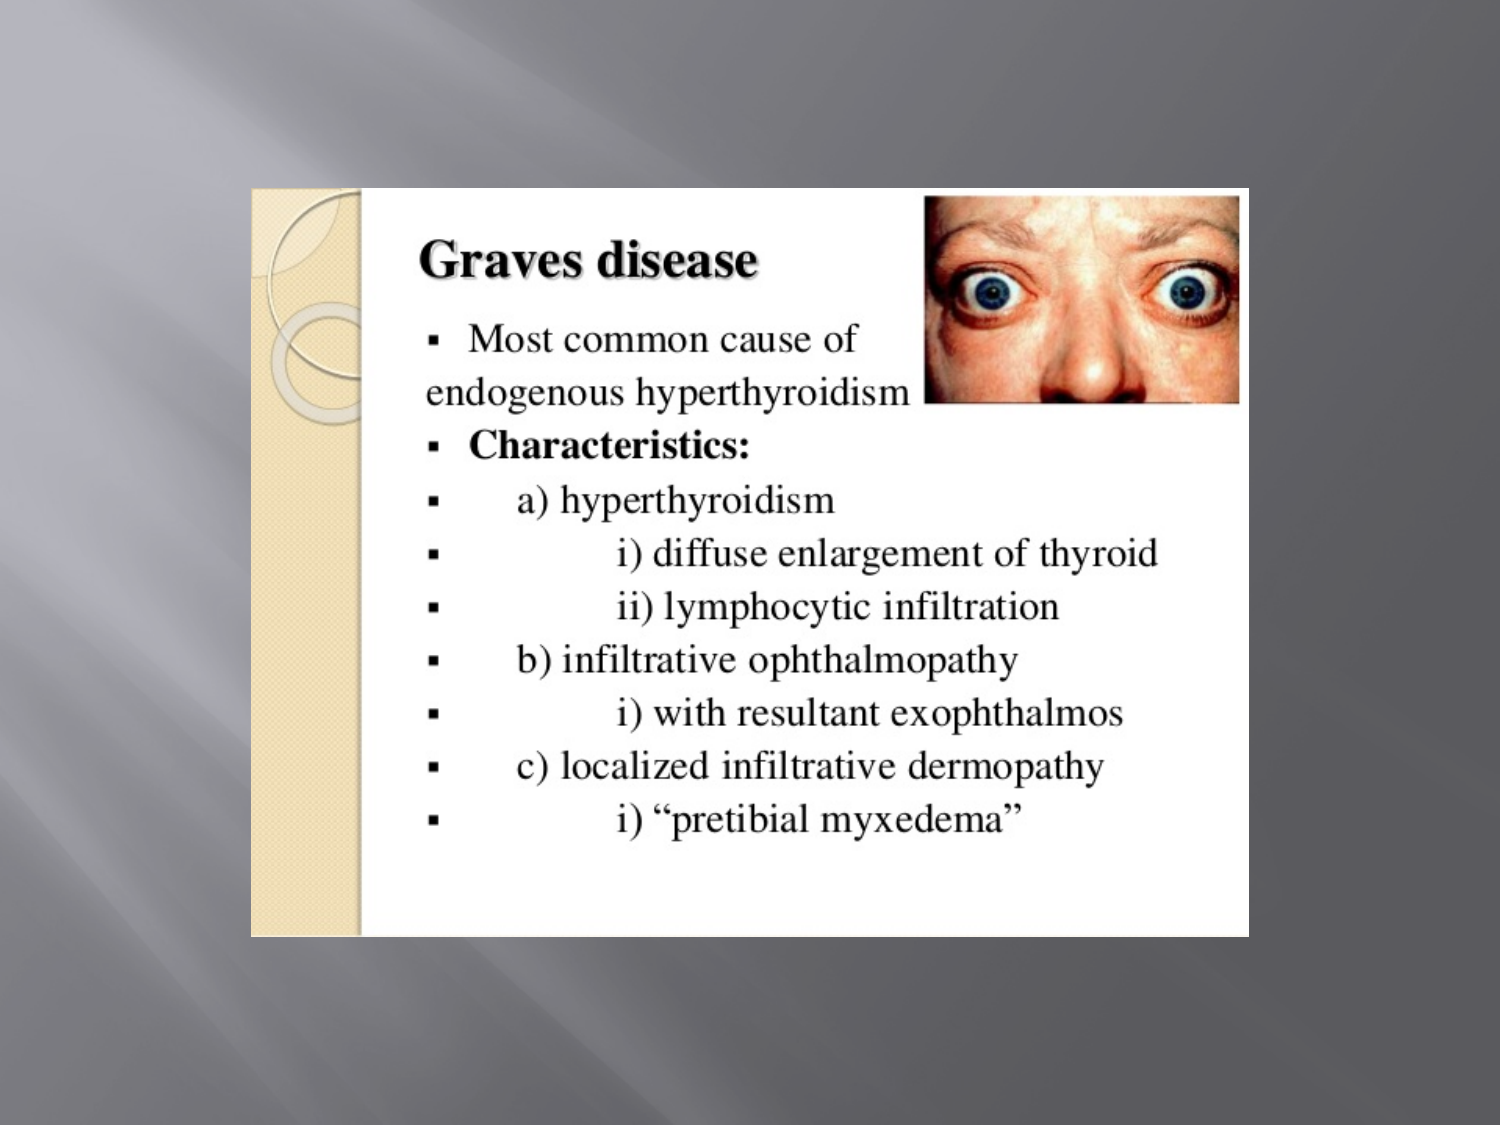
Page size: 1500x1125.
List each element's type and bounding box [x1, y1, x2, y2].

picture [251, 187, 1249, 937]
